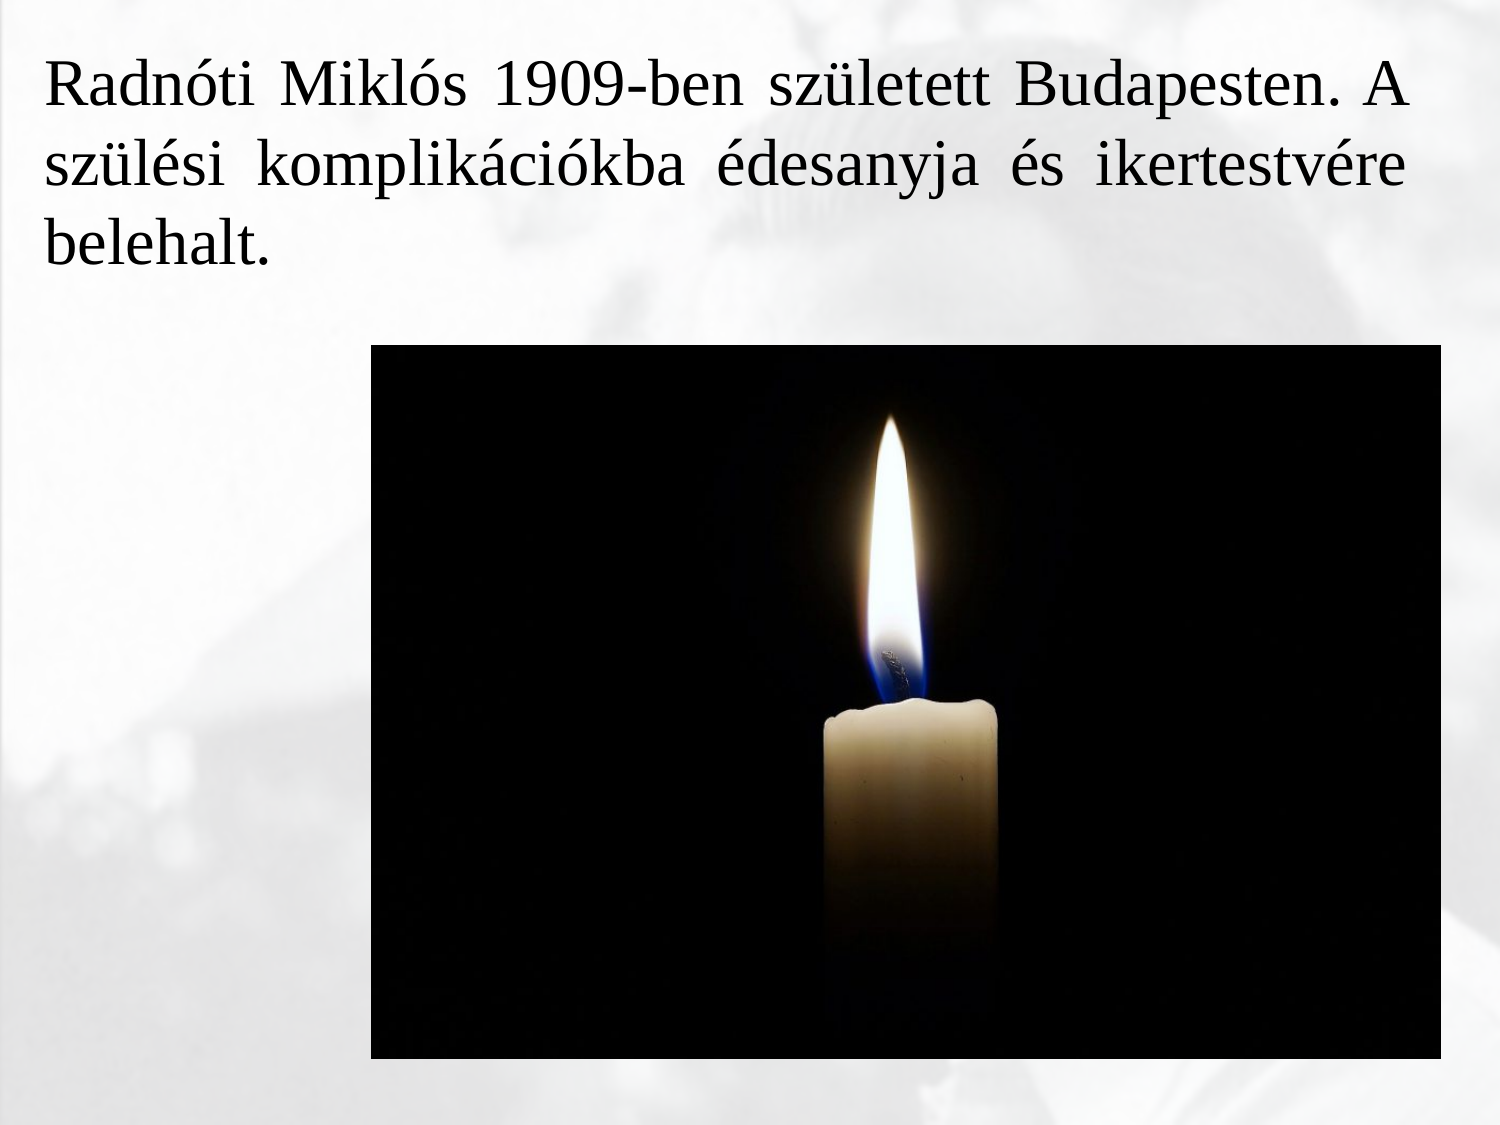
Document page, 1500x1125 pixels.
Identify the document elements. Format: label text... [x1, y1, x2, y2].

picture [371, 345, 1441, 1059]
list Radnóti Miklós 1909-ben született Budapesten. A szülési komplikációkba édesanyja és ikertestvére belehalt. [29, 30, 1425, 1094]
